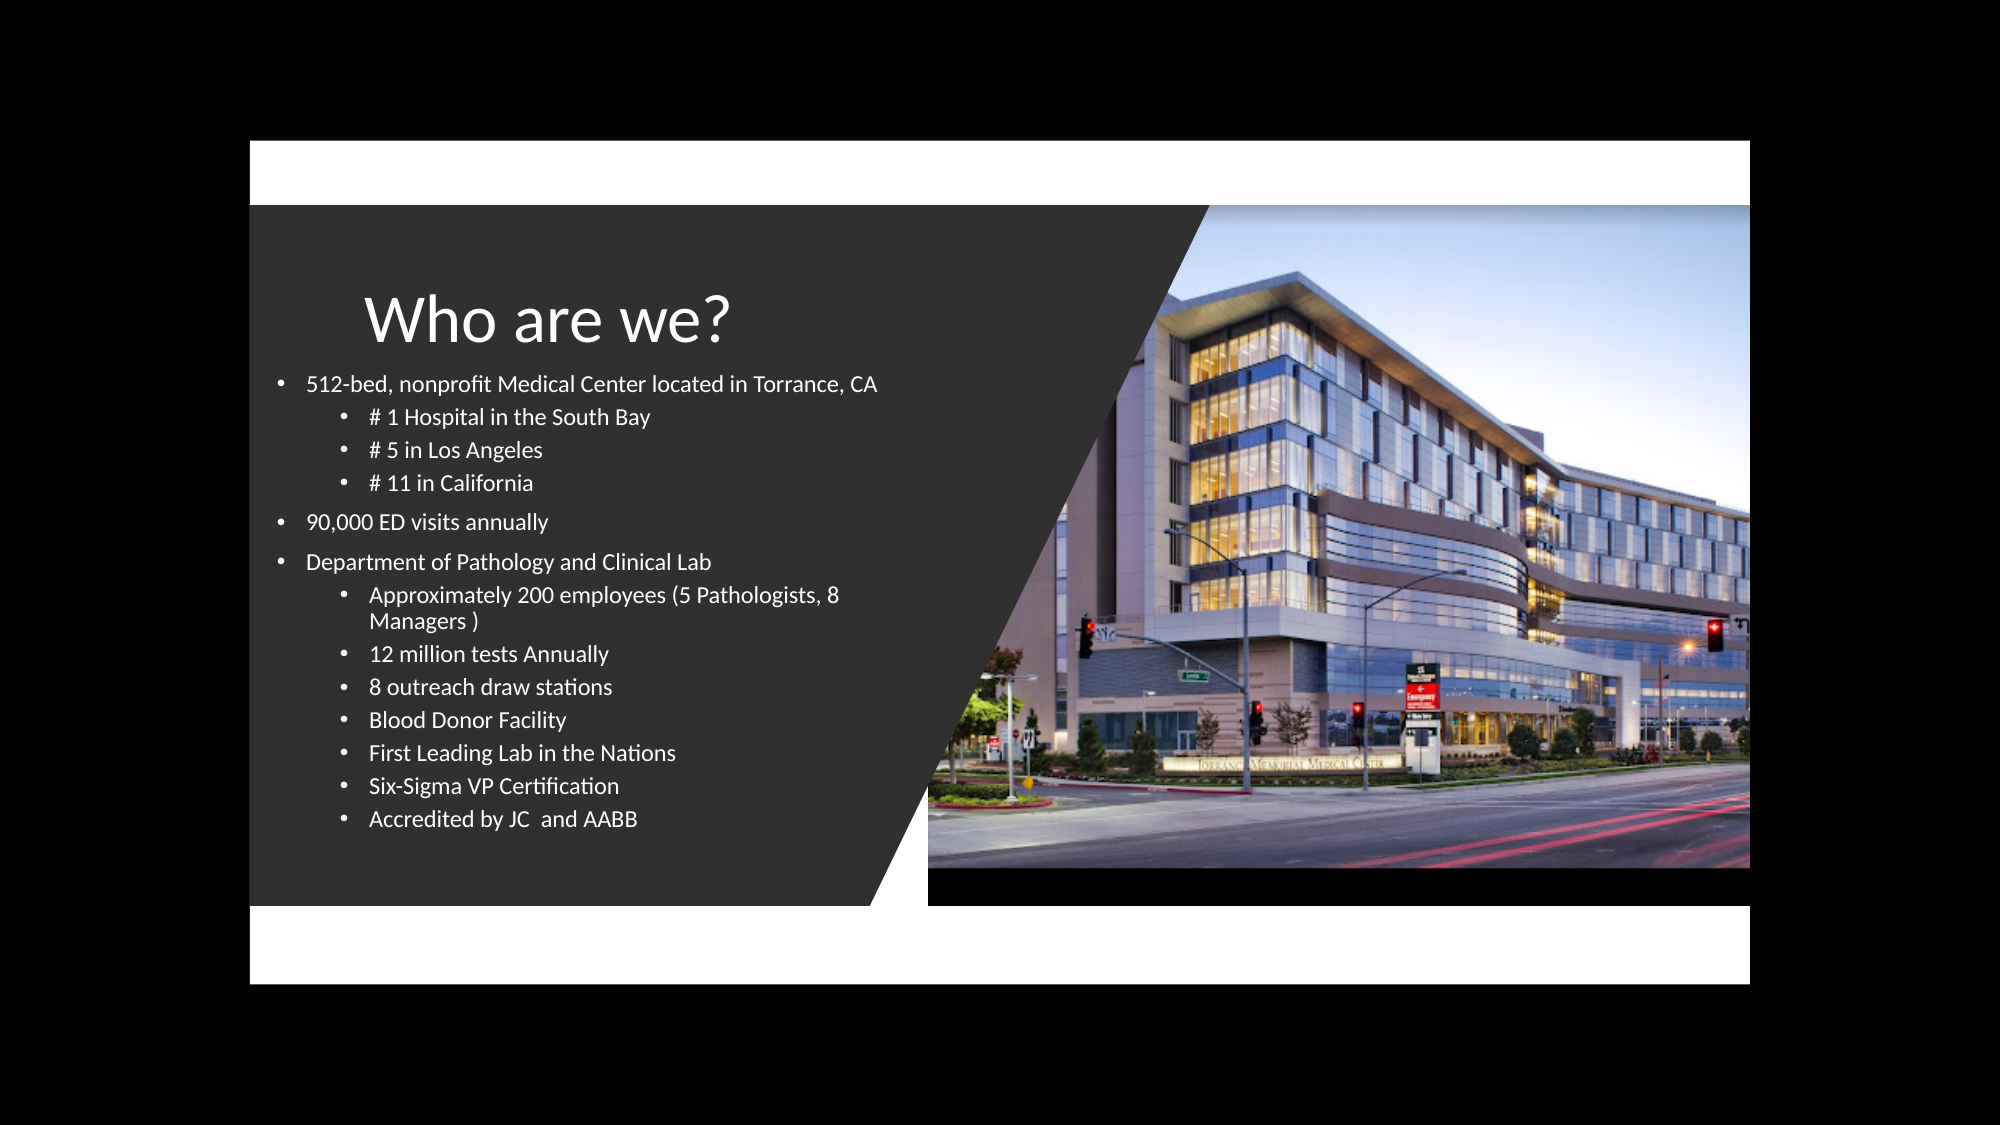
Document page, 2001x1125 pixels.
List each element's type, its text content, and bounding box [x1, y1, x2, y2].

text_box [249, 140, 1750, 205]
title Who are we? [353, 253, 922, 388]
list 512-bed, nonprofit Medical Center located in Torrance, CA # 1 Hospital in the South Bay # 5 in Los Angeles # 11 in California 90,000 ED visits annually Department of Pathology and Clinical Lab Approximately 200 employees (5 Pathologists, 8 Managers ) 12 million tests Annually 8 outreach draw stations Blood Donor Facility First Leading Lab in the Nations Six-Sigma VP Certification Accredited by JC and AABB [263, 365, 893, 864]
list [927, 204, 1751, 907]
text_box [249, 801, 1750, 985]
text_box [249, 205, 925, 906]
